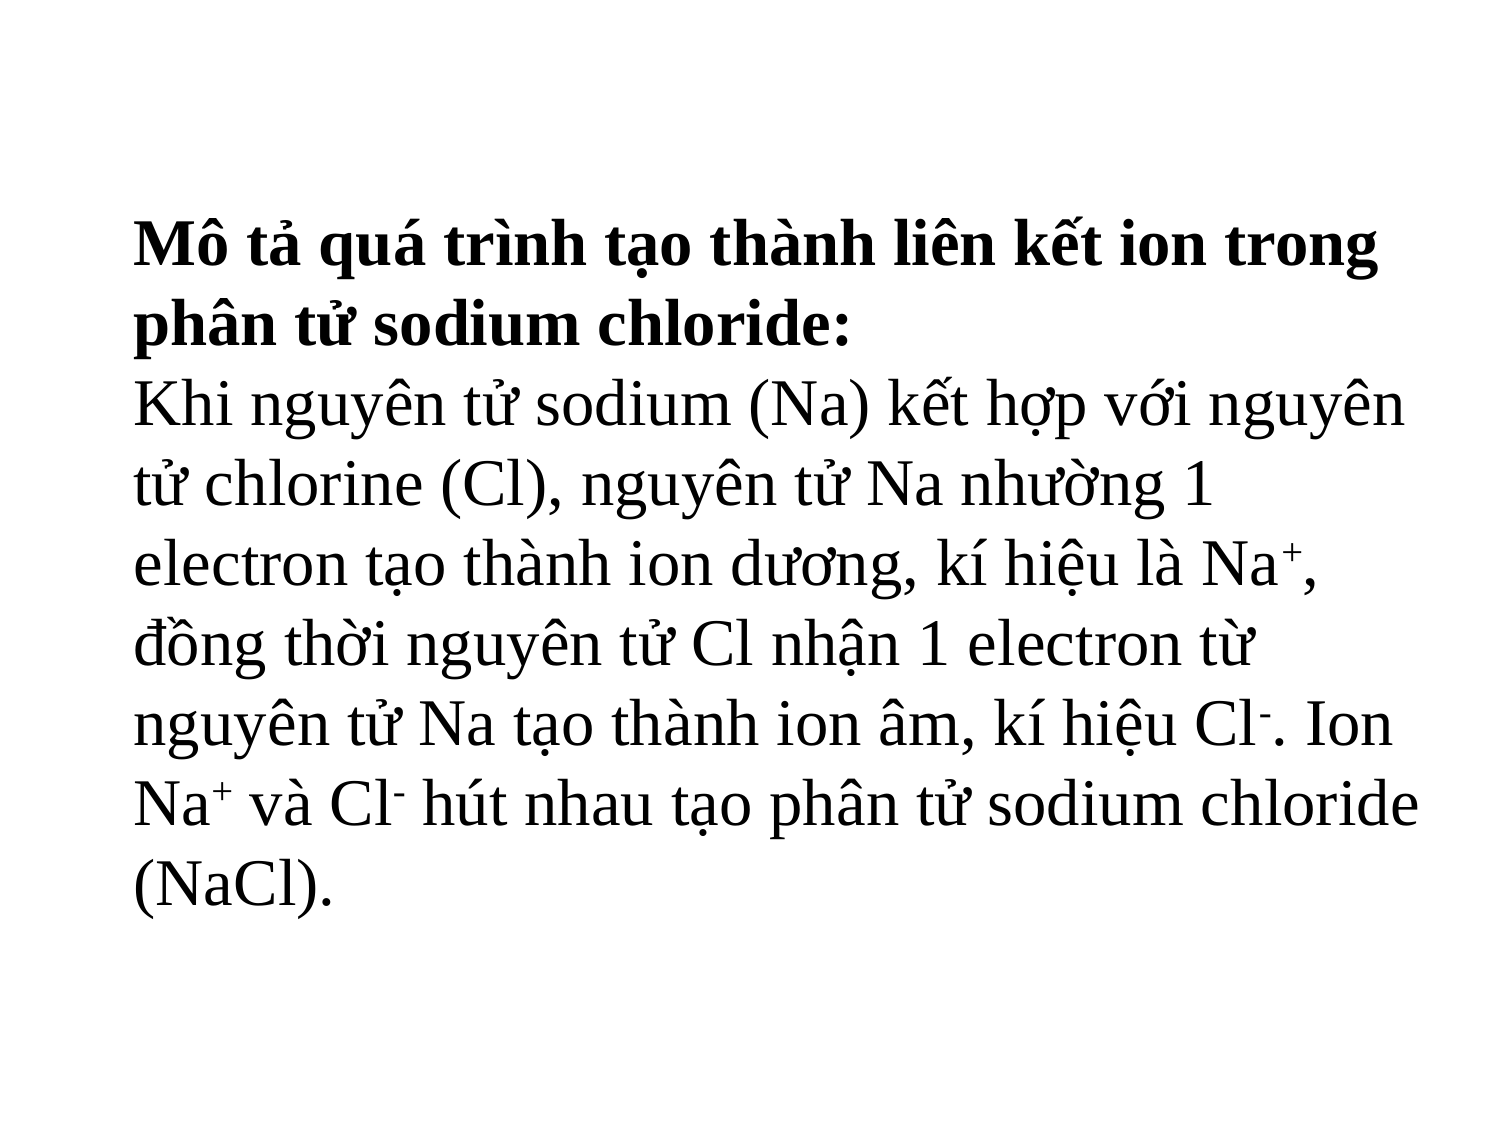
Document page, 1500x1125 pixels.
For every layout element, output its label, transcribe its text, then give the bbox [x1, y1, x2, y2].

text_box Mô tả quá trình tạo thành liên kết ion trong phân tử sodium chloride: Khi nguyên tử sodium (Na) kết hợp với nguyên tử chlorine (Cl), nguyên tử Na nhường 1 electron tạo thành ion dương, kí hiệu là Na+, đồng thời nguyên tử Cl nhận 1 electron từ nguyên tử Na tạo thành ion âm, kí hiệu Cl-. Ion Na+ và Cl- hút nhau tạo phân tử sodium chloride (NaCl). [118, 191, 1463, 926]
